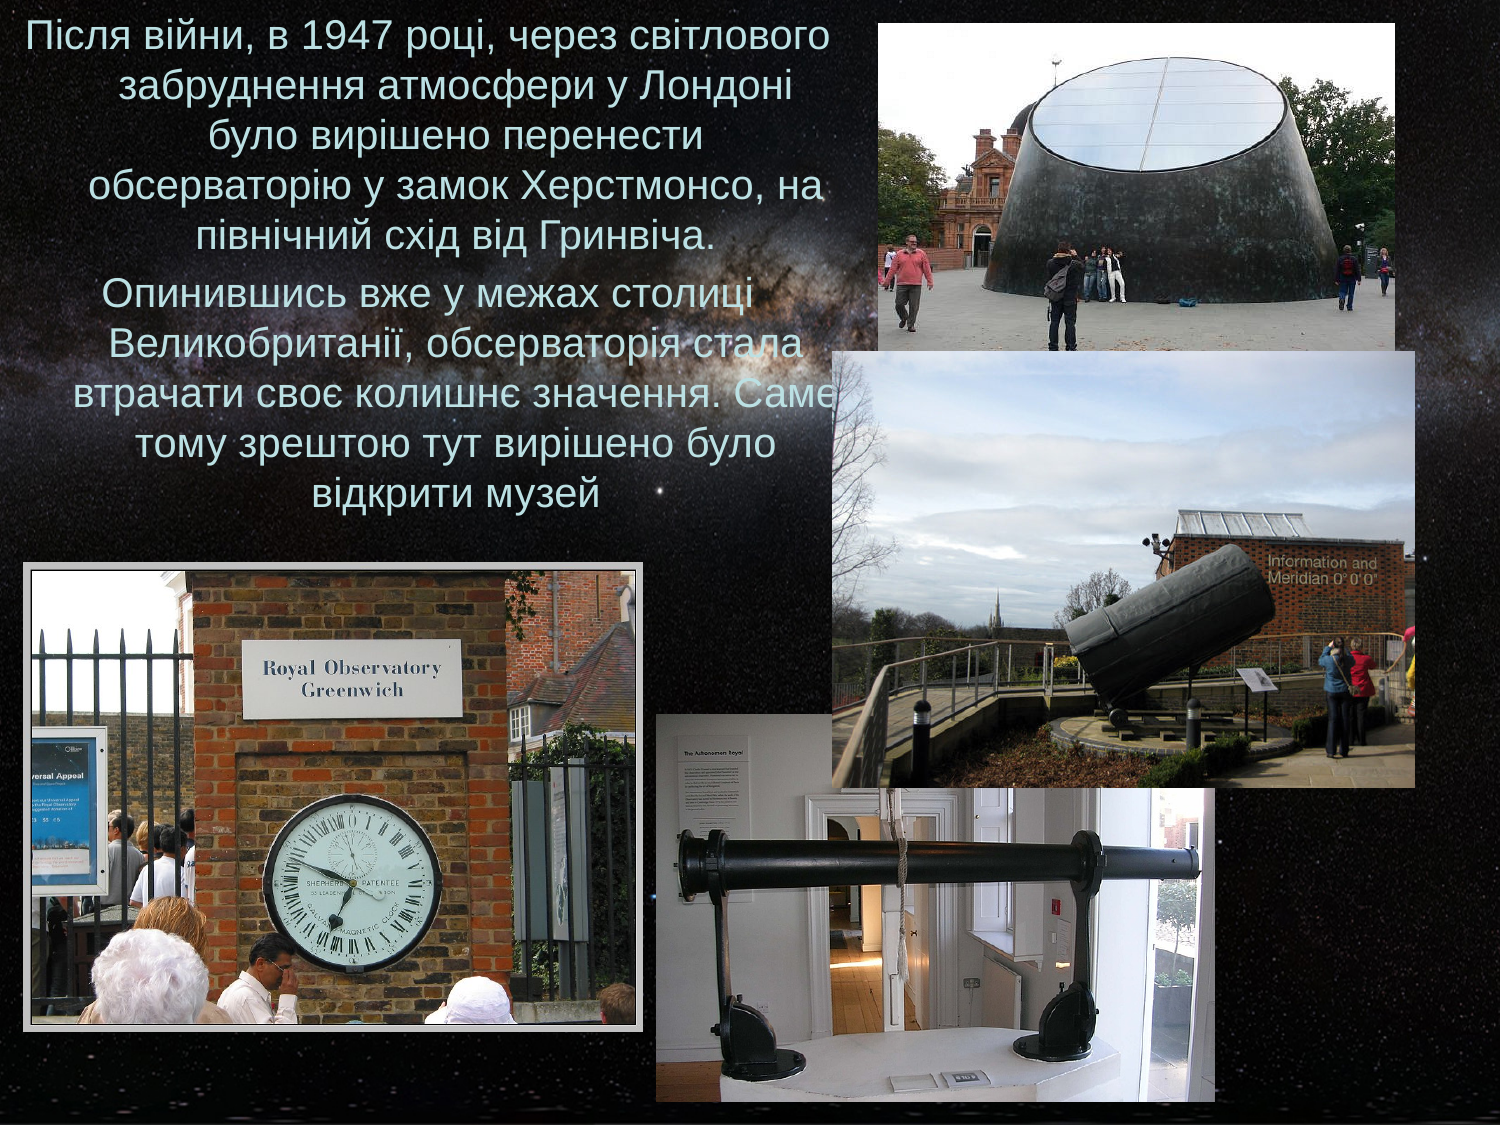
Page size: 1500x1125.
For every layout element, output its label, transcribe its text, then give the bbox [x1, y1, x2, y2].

list Після війни, в 1947 році, через світлового забруднення атмосфери у Лондоні було вирішено перенести обсерваторію у замок Херстмонсо, на північний схід від Гринвіча. Опинившись вже у межах столиці Великобританії, обсерваторія стала втрачати своє колишнє значення. Саме тому зрештою тут вирішено було відкрити музей [0, 0, 856, 634]
picture [0, 0, 1500, 1125]
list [831, 351, 1415, 789]
